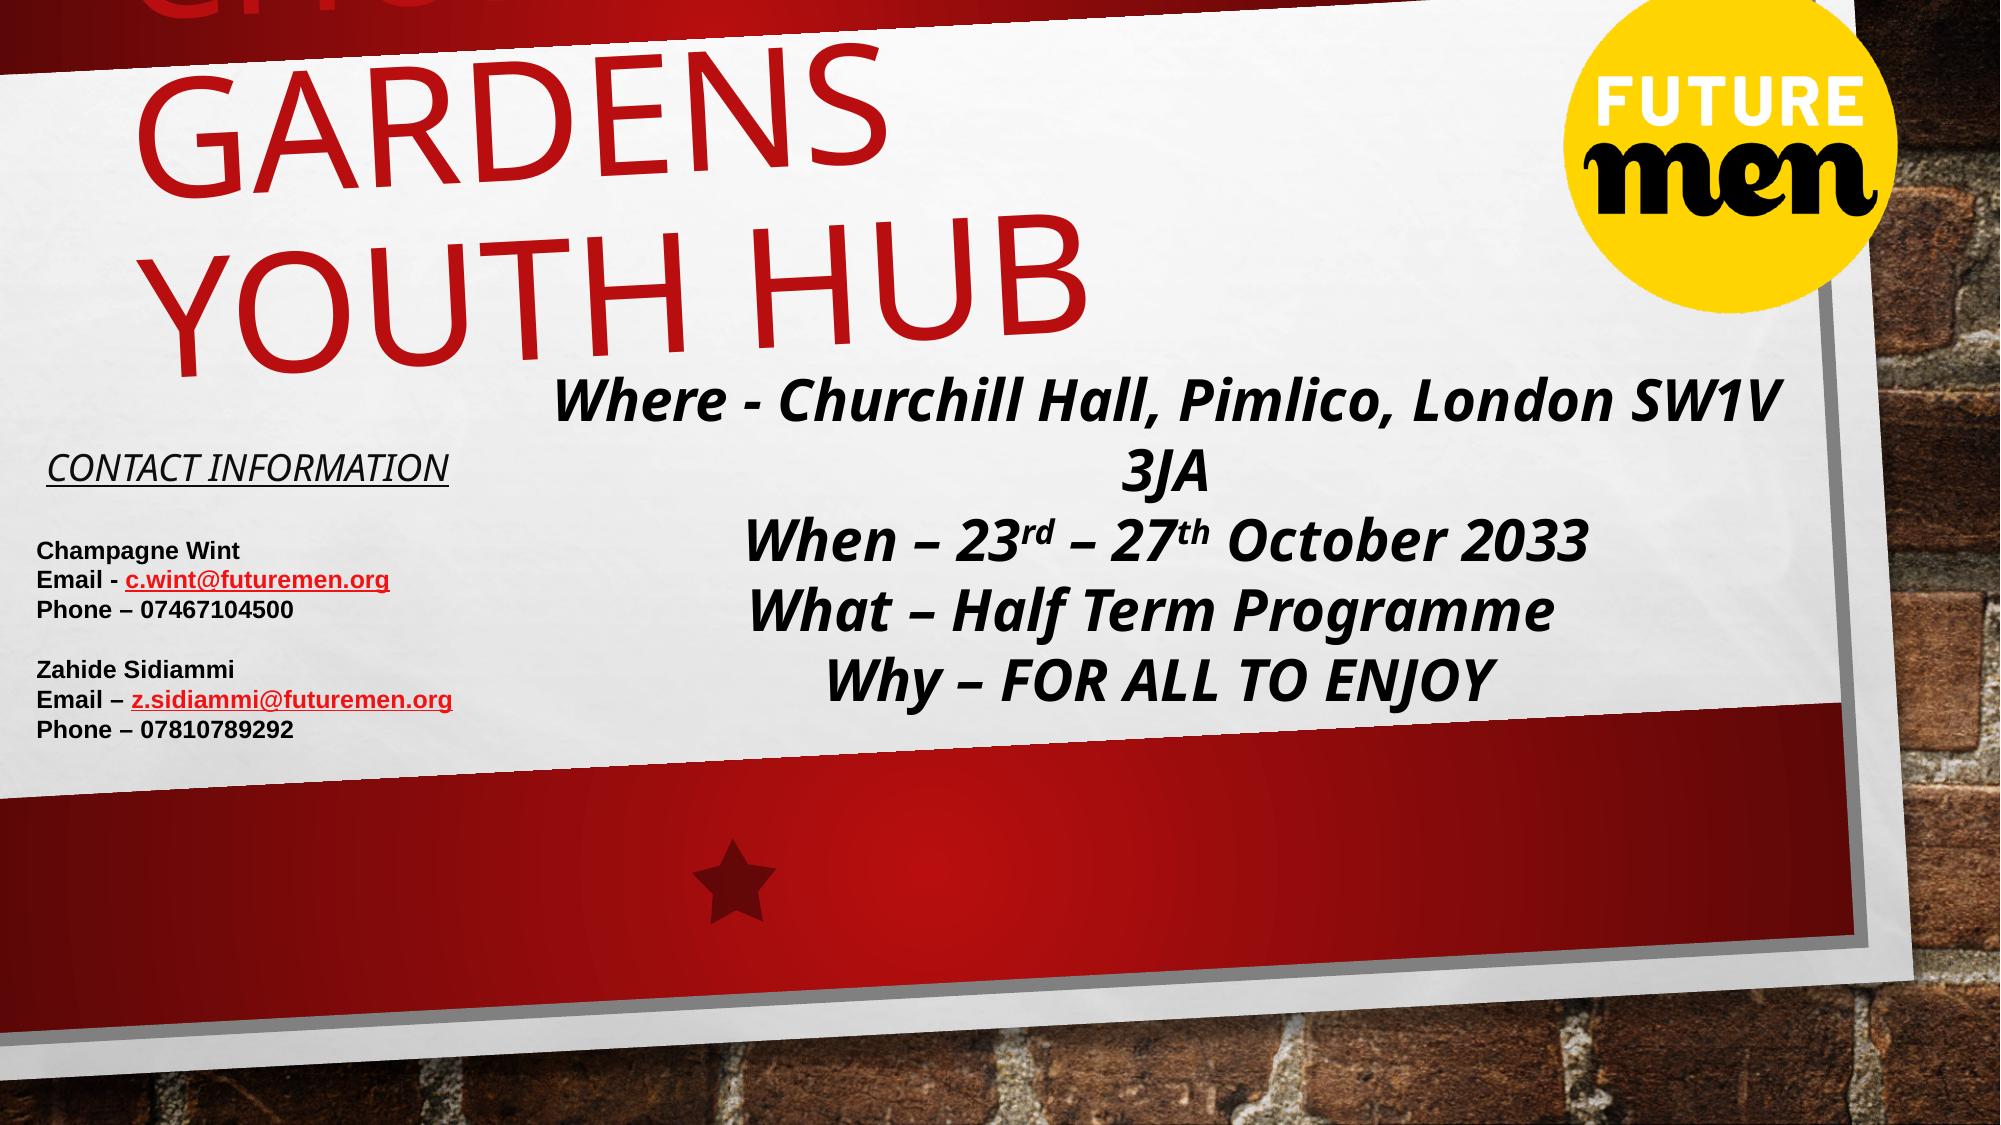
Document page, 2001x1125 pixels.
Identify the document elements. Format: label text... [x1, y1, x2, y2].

text_box Where - Churchill Hall, Pimlico, London SW1V 3JA When – 23rd – 27th October 2033 What – Half Term Programme Why – FOR ALL TO ENJOY [511, 356, 1822, 721]
text_box CONTACT INFORMATION Champagne Wint Email - c.wint@futuremen.org Phone – 07467104500 Zahide Sidiammi Email – z.sidiammi@futuremen.org Phone – 07810789292 [21, 436, 474, 797]
title Churchill Gardens Youth Hub [107, 0, 1728, 424]
picture [0, 0, 2000, 1125]
